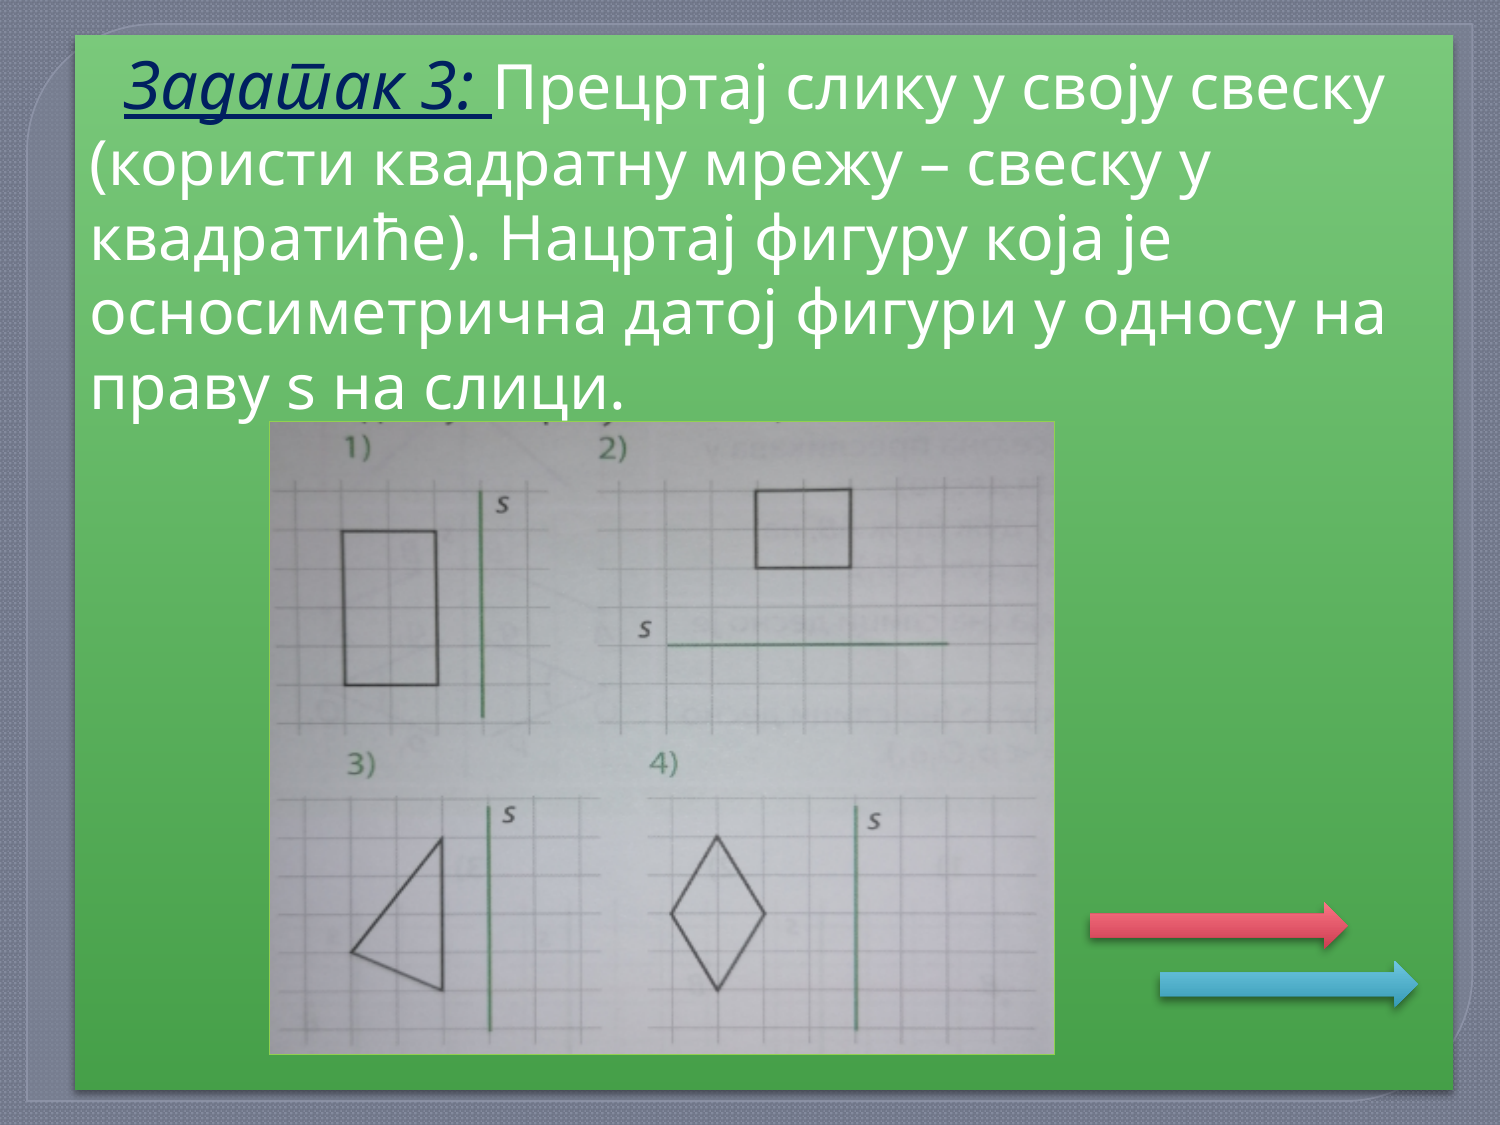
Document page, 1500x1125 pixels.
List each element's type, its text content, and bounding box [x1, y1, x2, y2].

picture [269, 421, 1055, 1056]
list Задатак 3: Прецртај слику у своју свеску (користи квадратну мрежу – свеску у квадратиће). Нацртај фигуру која је осносиметрична датој фигури у односу на праву s на слици. [75, 35, 1454, 1090]
text_box [1160, 960, 1418, 1008]
text_box [1089, 902, 1348, 950]
